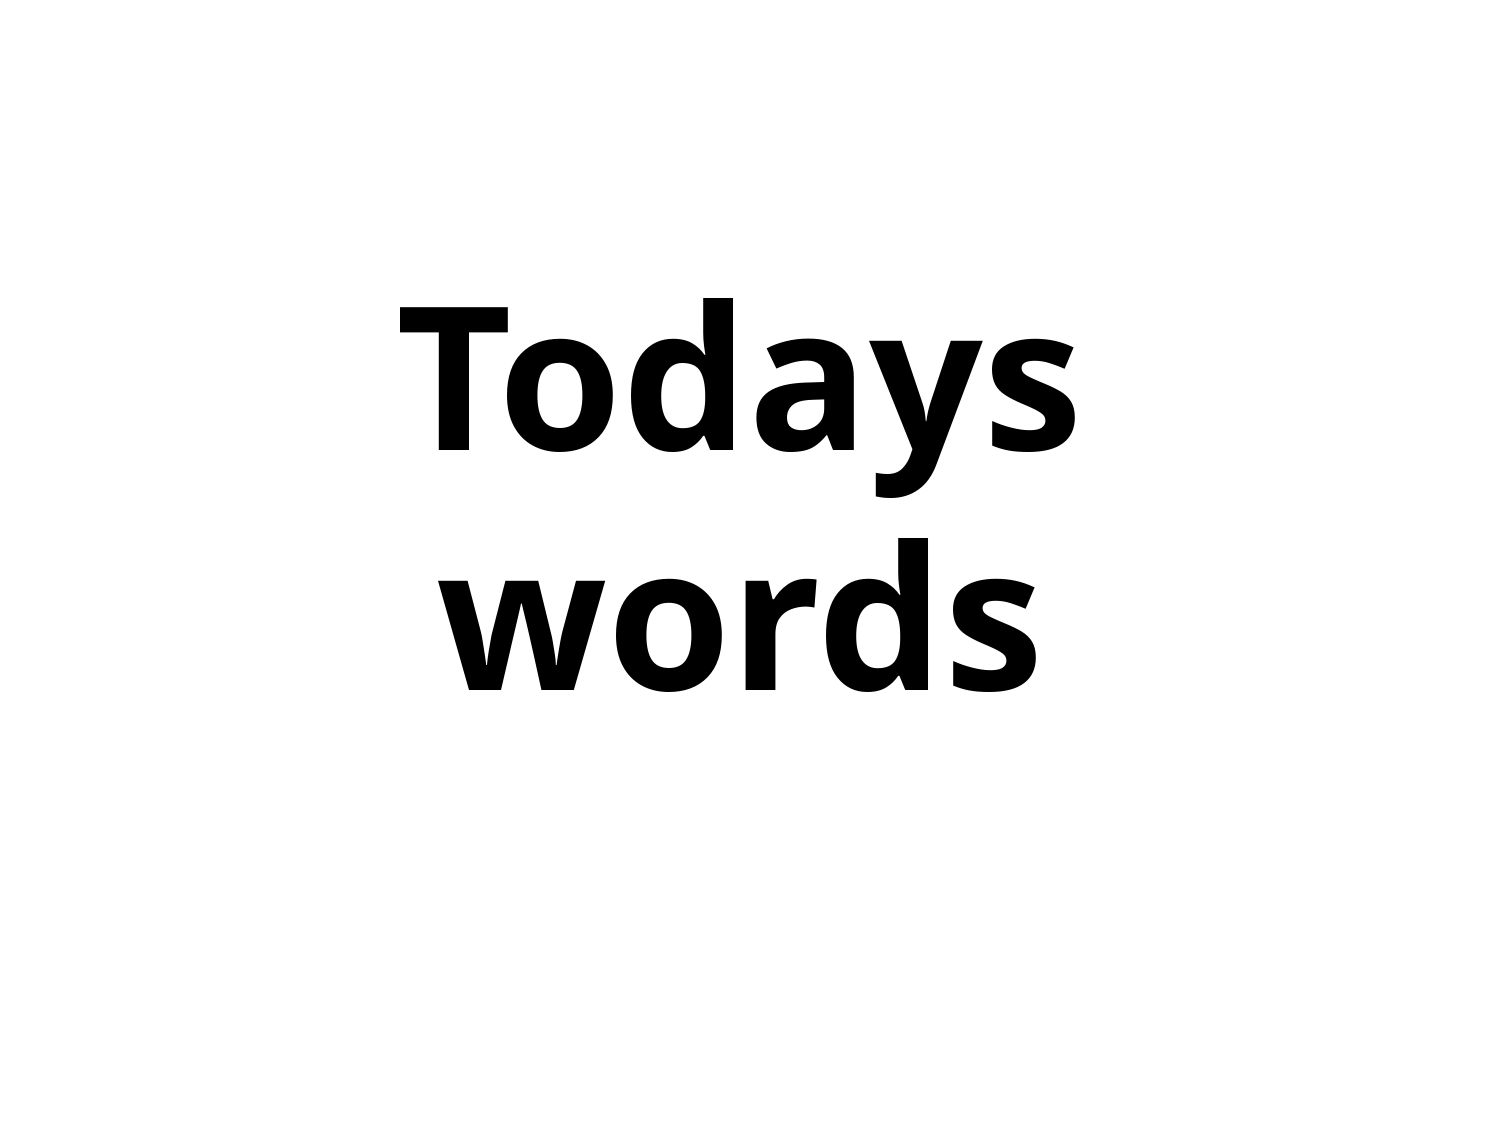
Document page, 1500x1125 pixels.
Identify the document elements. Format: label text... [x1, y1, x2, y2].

title Todays words [64, 397, 1415, 585]
